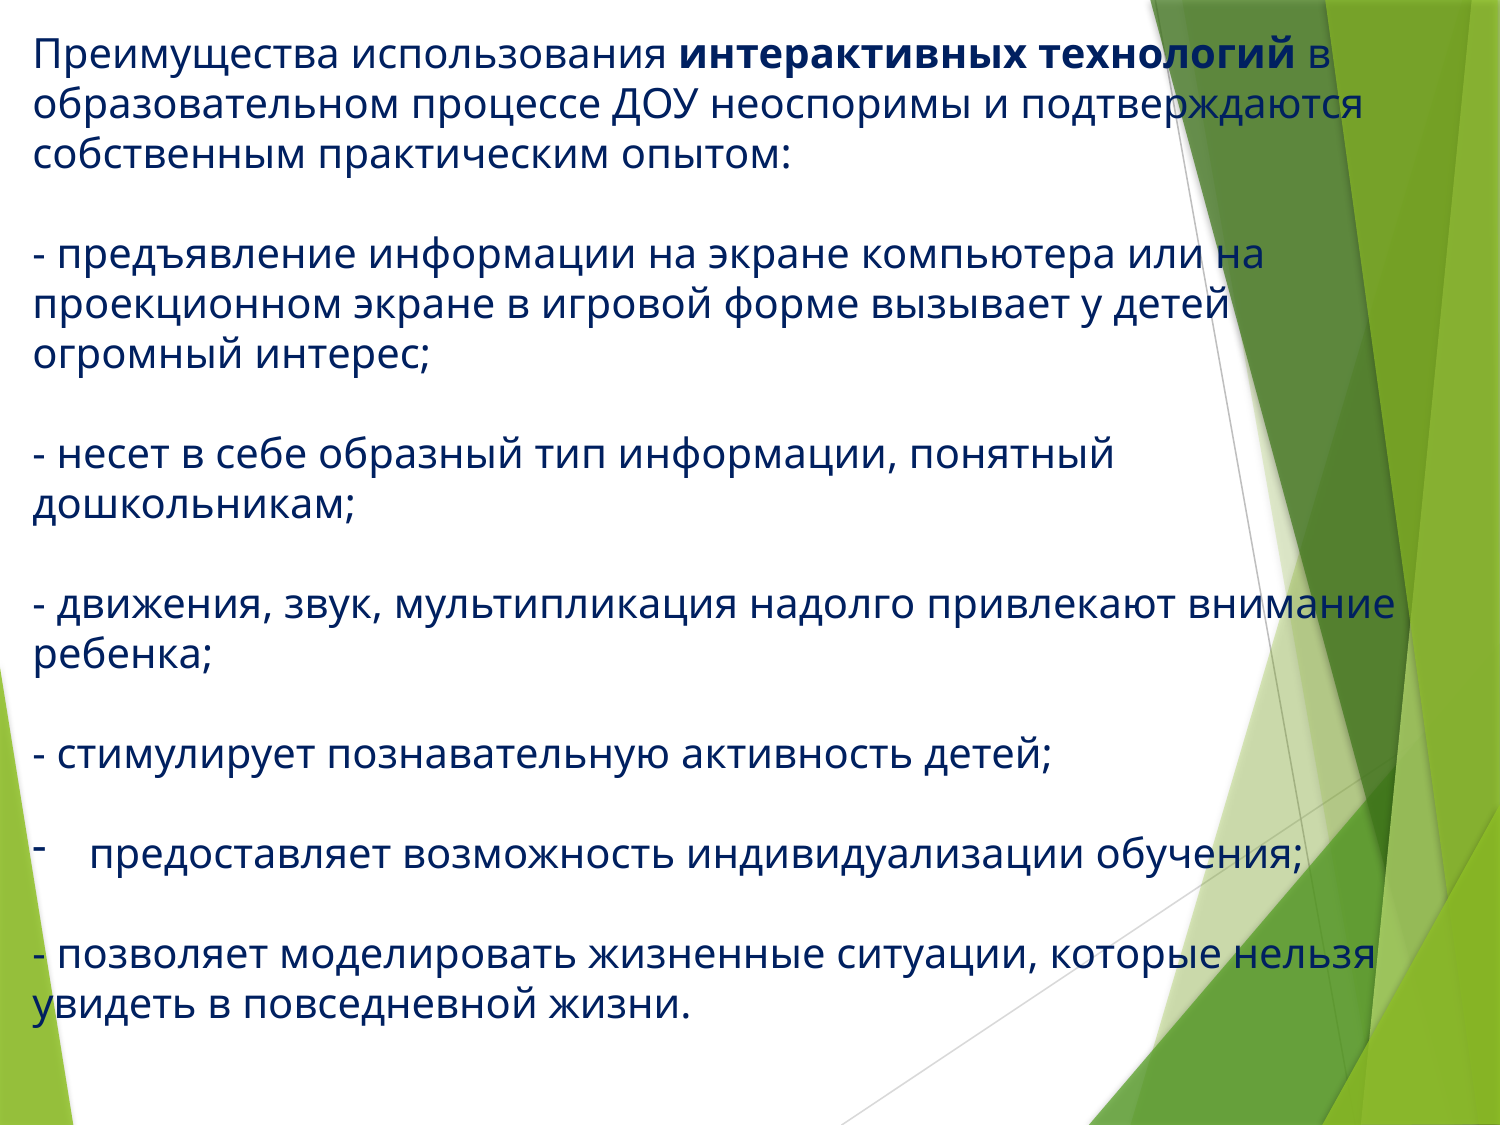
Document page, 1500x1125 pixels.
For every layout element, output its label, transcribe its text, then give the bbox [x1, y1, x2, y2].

text_box Преимущества использования интерактивных технологий в образовательном процессе ДОУ неоспоримы и подтверждаются собственным практическим опытом: - предъявление информации на экране компьютера или на проекционном экране в игровой форме вызывает у детей огромный интерес; - несет в себе образный тип информации, понятный дошкольникам; - движения, звук, мультипликация надолго привлекают внимание ребенка; - стимулирует познавательную активность детей; предоставляет возможность индивидуализации обучения; - позволяет моделировать жизненные ситуации, которые нельзя увидеть в повседневной жизни. [17, 19, 1447, 1035]
